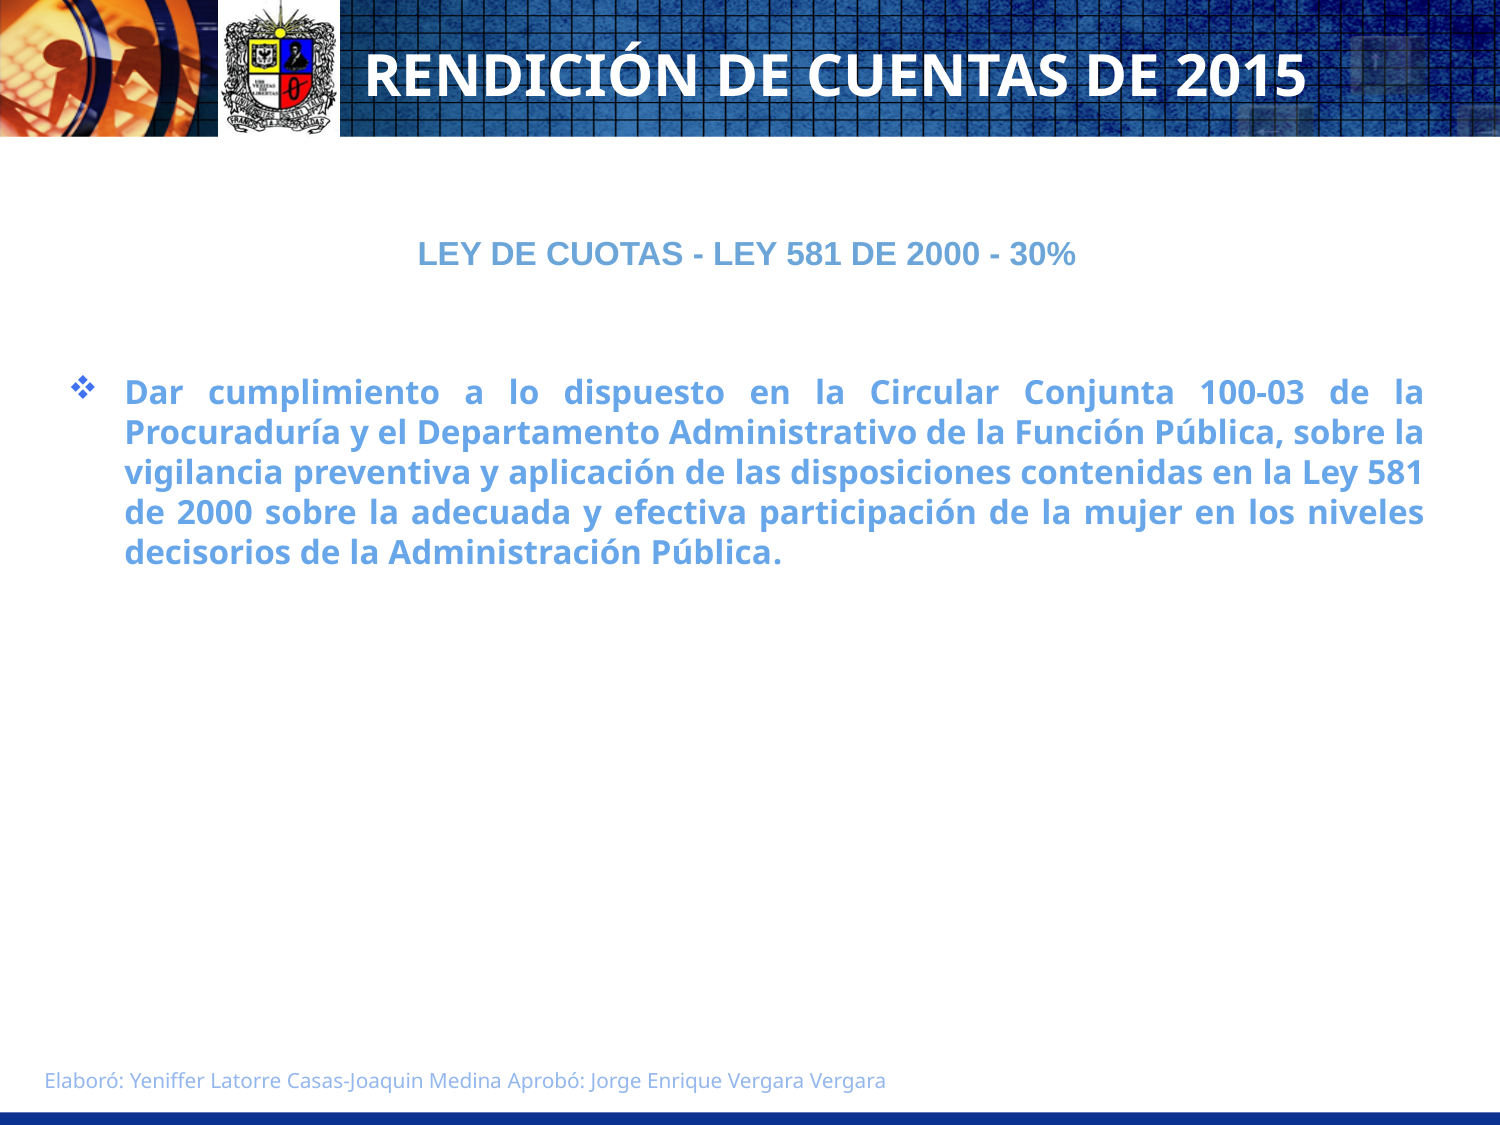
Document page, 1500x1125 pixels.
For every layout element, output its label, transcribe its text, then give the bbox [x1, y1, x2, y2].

list LEY DE CUOTAS - LEY 581 DE 2000 - 30% Dar cumplimiento a lo dispuesto en la Circular Conjunta 100-03 de la Procuraduría y el Departamento Administrativo de la Función Pública, sobre la vigilancia preventiva y aplicación de las disposiciones contenidas en la Ley 581 de 2000 sobre la adecuada y efectiva participación de la mujer en los niveles decisorios de la Administración Pública. [53, 172, 1442, 1083]
text_box RENDICIÓN DE CUENTAS DE 2015 [348, 30, 1500, 149]
picture [0, 0, 1500, 139]
footer Elaboró: Yeniffer Latorre Casas-Joaquin Medina Aprobó: Jorge Enrique Vergara Vergara [29, 1059, 1437, 1113]
